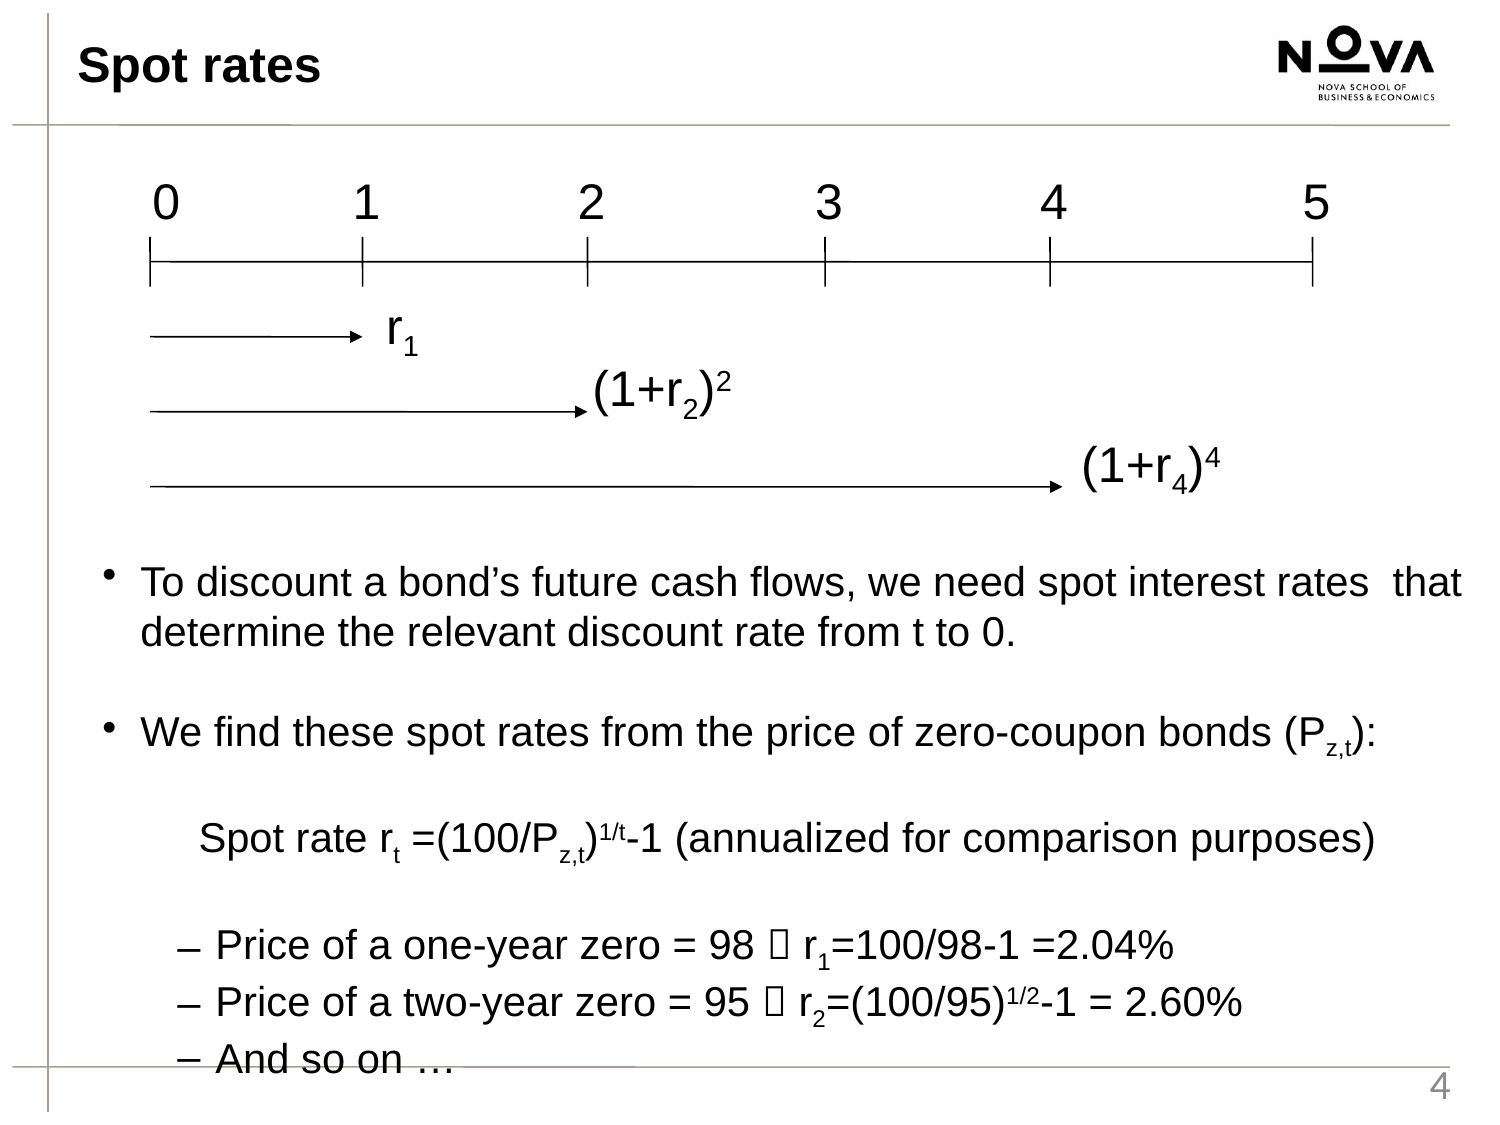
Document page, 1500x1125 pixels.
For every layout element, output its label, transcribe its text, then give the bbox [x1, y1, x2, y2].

text_box 3 [800, 161, 858, 237]
text_box (1+r2)2 [577, 349, 747, 433]
text_box [149, 330, 363, 343]
text_box 1 [337, 161, 396, 237]
text_box 5 [1287, 161, 1346, 237]
text_box 0 [137, 161, 196, 237]
text_box 4 [1025, 161, 1083, 237]
text_box (1+r4)4 [1066, 424, 1236, 508]
slide_number 4 [1115, 1062, 1466, 1103]
text_box Spot rates [62, 24, 1313, 100]
text_box 2 [562, 161, 621, 237]
text_box r1 [371, 286, 434, 370]
text_box [149, 480, 1063, 493]
picture [1246, 19, 1466, 106]
